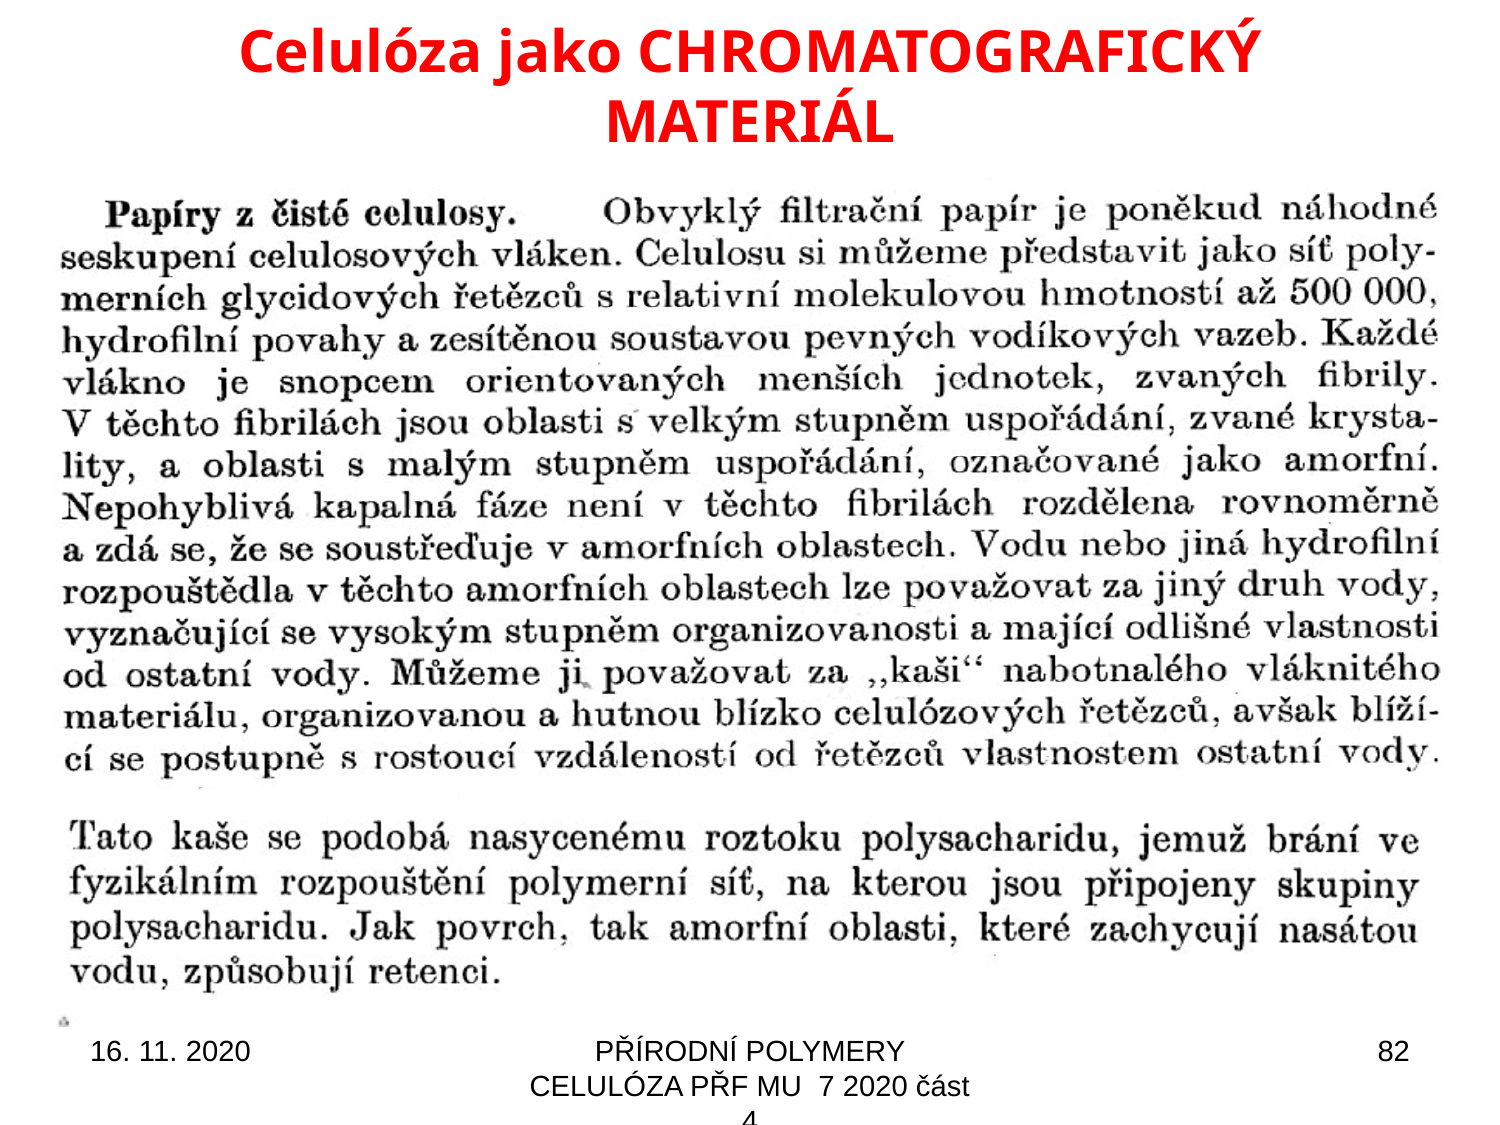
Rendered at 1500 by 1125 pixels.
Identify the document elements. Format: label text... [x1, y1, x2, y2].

slide_number 82 [1074, 1027, 1426, 1103]
title Celulóza jako CHROMATOGRAFICKÝ MATERIÁL [1065, 18, 1426, 150]
picture [43, 0, 1467, 1125]
title Celulóza jako CHROMATOGRAFICKÝ MATERIÁL [74, 18, 441, 150]
slide_number 16. 11. 2020 [74, 1027, 426, 1103]
